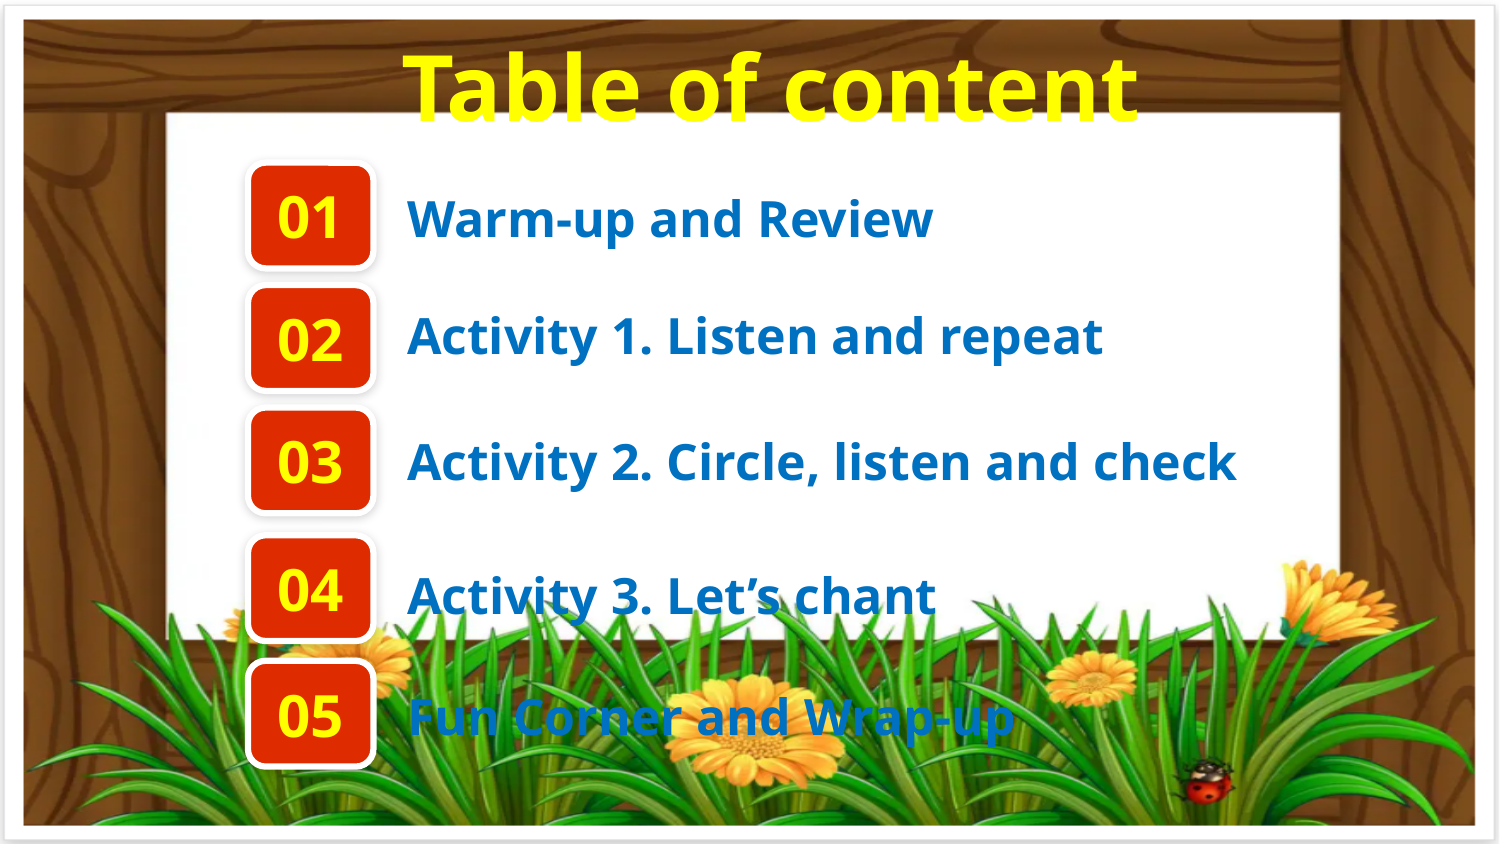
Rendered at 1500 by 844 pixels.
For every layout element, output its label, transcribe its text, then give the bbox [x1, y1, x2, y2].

text_box Activity 2. Circle, listen and check [392, 415, 1327, 502]
text_box 05 [247, 660, 374, 767]
text_box 02 [247, 285, 374, 391]
title Table of content [139, 15, 1403, 110]
picture [0, 0, 1500, 844]
text_box Warm-up and Review [392, 172, 975, 259]
text_box 03 [247, 407, 374, 514]
text_box Activity 3. Let’s chant [392, 549, 1295, 637]
text_box 01 [247, 162, 374, 269]
text_box Fun Corner and Wrap-up [392, 670, 1295, 757]
text_box 04 [247, 535, 374, 642]
text_box Activity 1. Listen and repeat [392, 289, 1252, 377]
